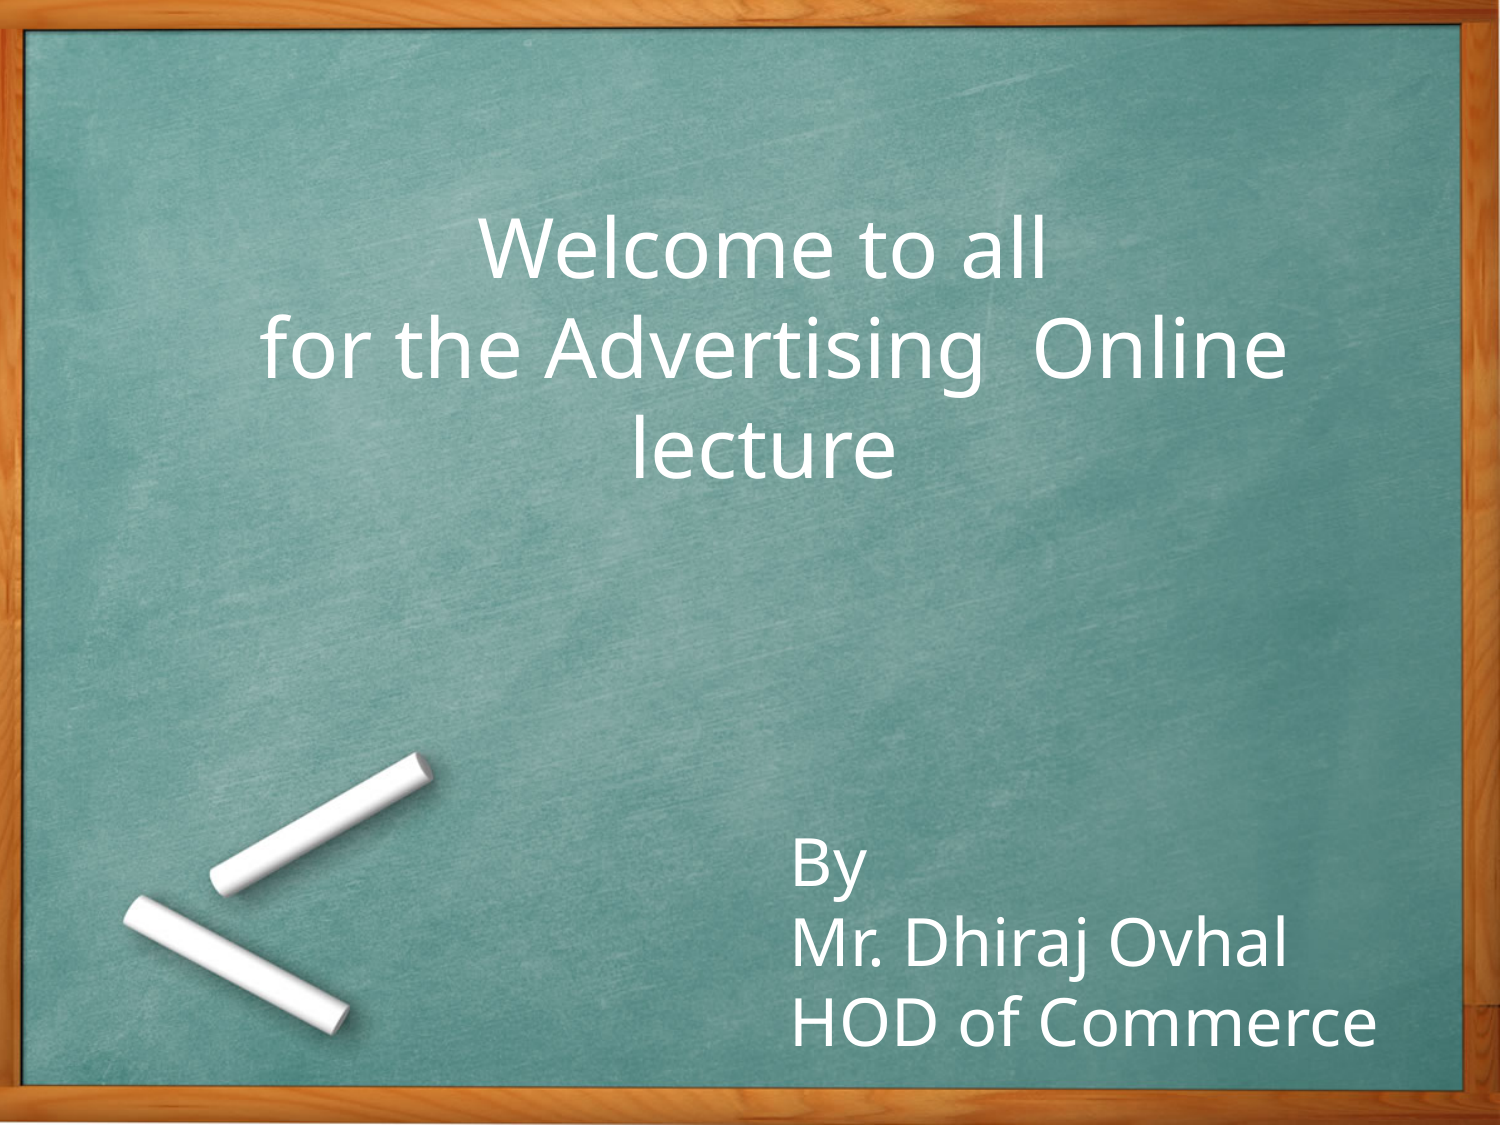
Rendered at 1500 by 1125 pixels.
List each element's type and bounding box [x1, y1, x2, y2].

list [0, 0, 1500, 1125]
